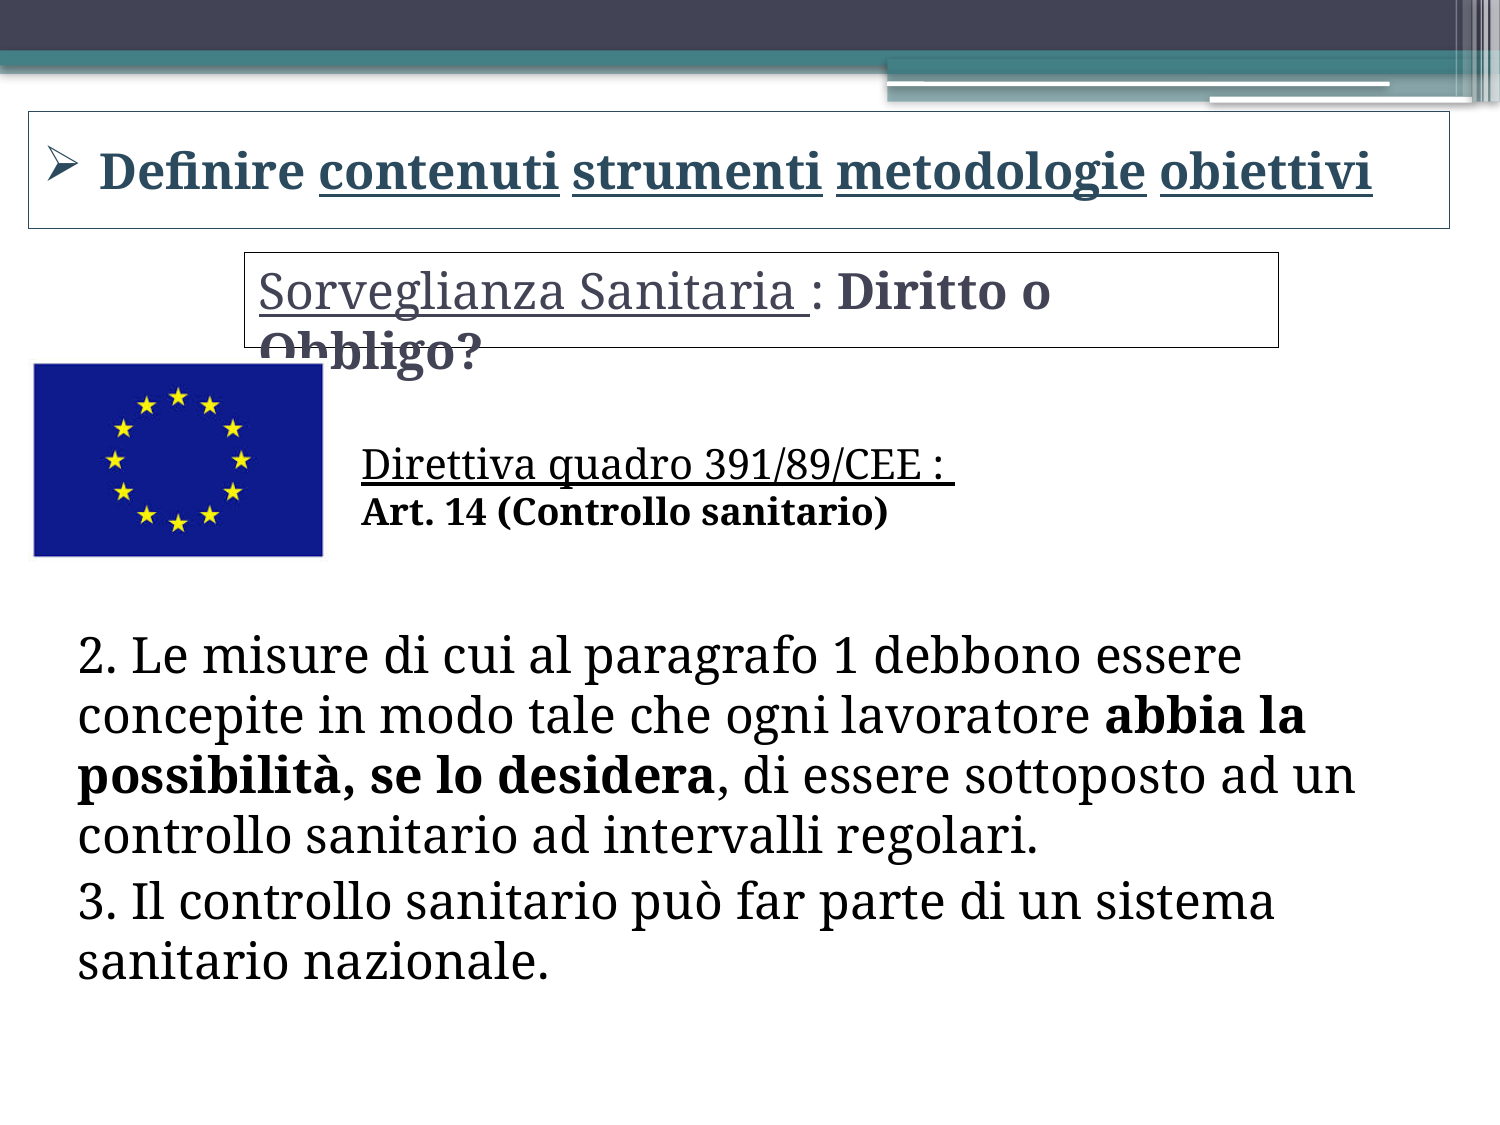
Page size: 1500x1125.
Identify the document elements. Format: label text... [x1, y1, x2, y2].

text_box Definire contenuti strumenti metodologie obiettivi [28, 111, 1450, 229]
picture [28, 358, 329, 563]
text_box Direttiva quadro 391/89/CEE : Art. 14 (Controllo sanitario) [346, 430, 1450, 540]
title Sorveglianza Sanitaria : Diritto o Obbligo? [244, 252, 1279, 348]
list 2. Le misure di cui al paragrafo 1 debbono essere concepite in modo tale che ogni lavoratore abbia la possibilità, se lo desidera, di essere sottoposto ad un controllo sanitario ad intervalli regolari. 3. Il controllo sanitario può far parte di un sistema sanitario nazionale. [45, 616, 1467, 1024]
